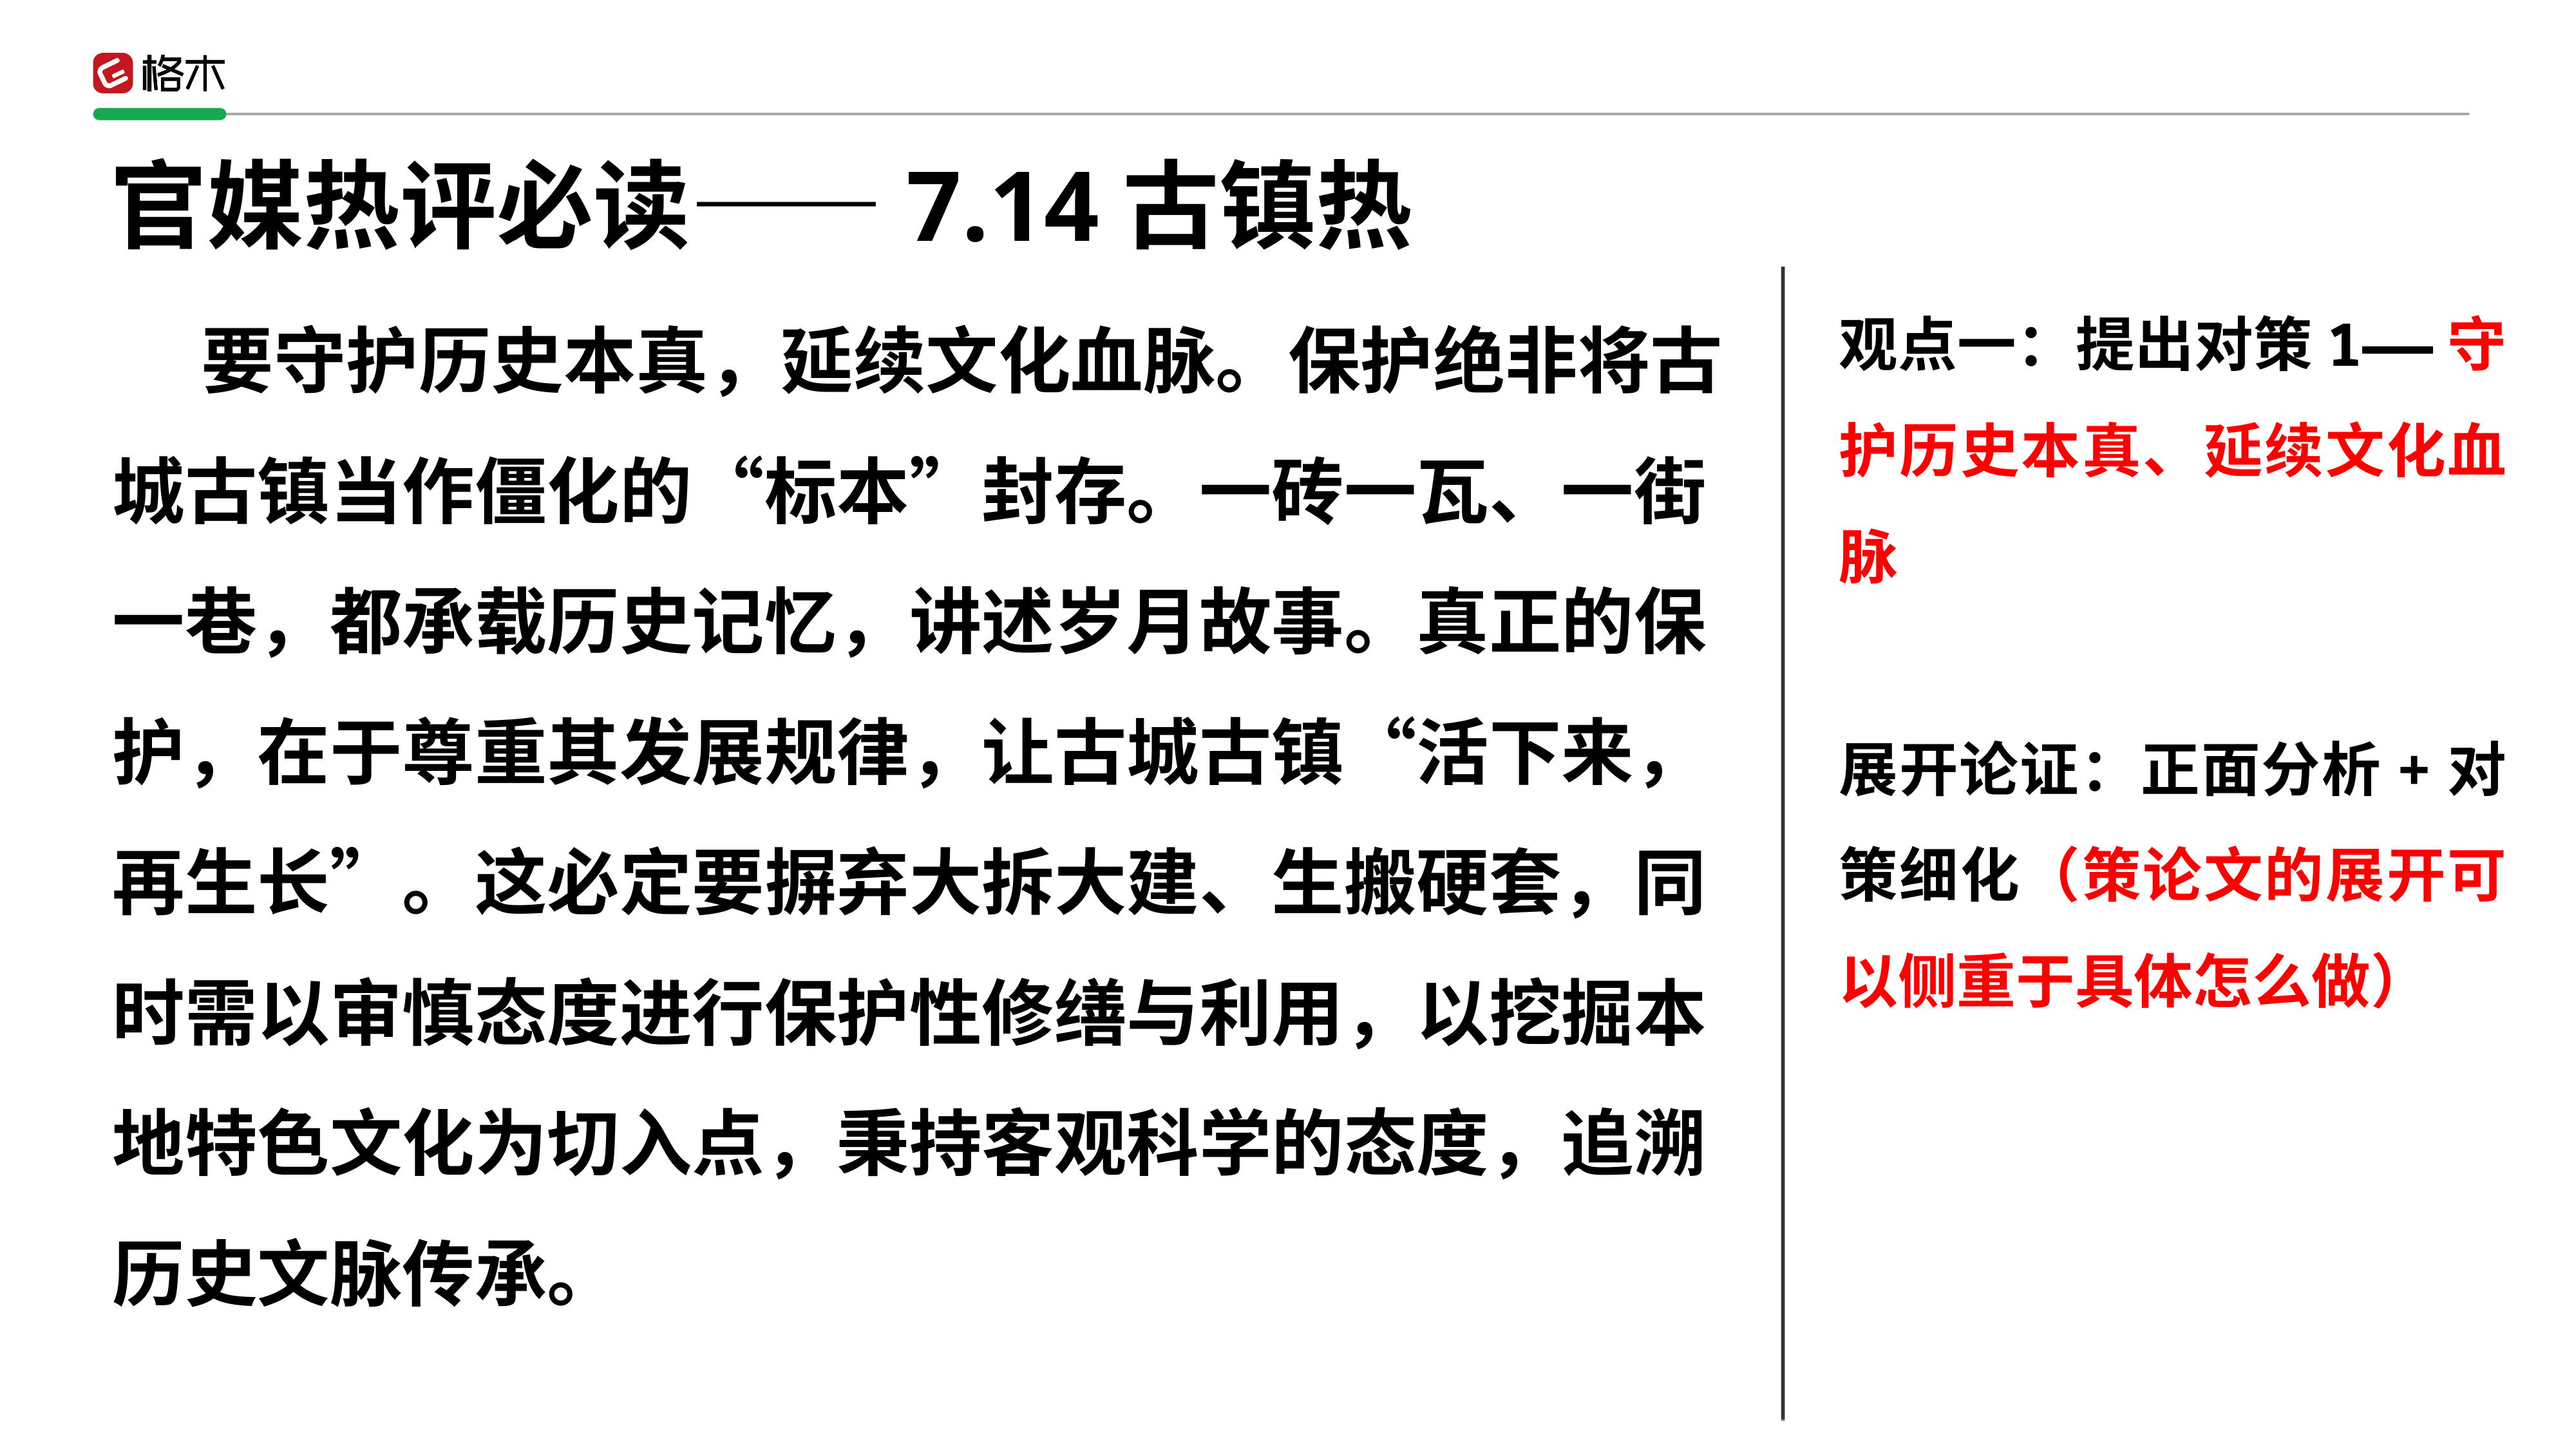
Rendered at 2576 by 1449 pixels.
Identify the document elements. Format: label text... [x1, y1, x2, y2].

text_box 观点一：提出对策1——守护历史本真、延续文化血脉 展开论证：正面分析+对策细化（策论文的展开可以侧重于具体怎么做） [1834, 267, 2517, 1233]
picture [93, 53, 227, 93]
text_box 官媒热评必读——7.14古镇热 [101, 140, 1533, 266]
picture [1734, 267, 1832, 1421]
text_box 要守护历史本真，延续文化血脉。保护绝非将古城古镇当作僵化的“标本”封存。一砖一瓦、一街一巷，都承载历史记忆，讲述岁月故事。真正的保护，在于尊重其发展规律，让古城古镇“活下来，再生长”。这必定要摒弃大拆大建、生搬硬套，同时需以审慎态度进行保护性修缮与利用，以挖掘本地特色文化为切入点，秉持客观科学的态度，追溯历史文脉传承。 [101, 267, 1733, 1320]
